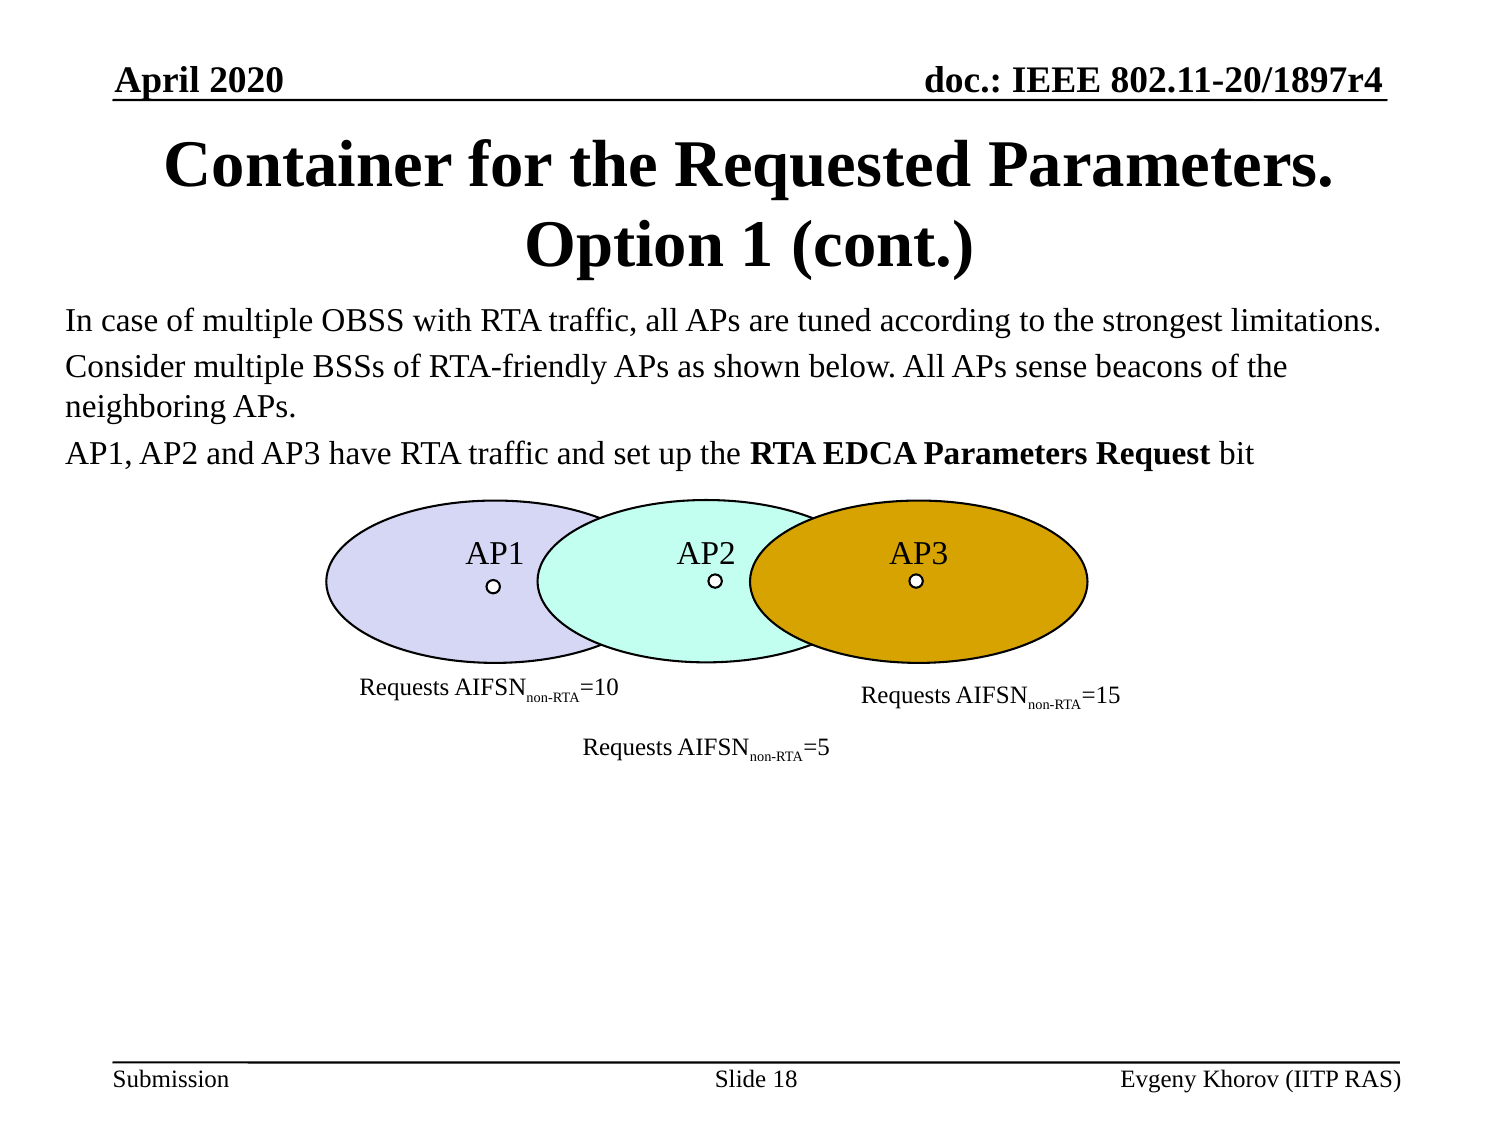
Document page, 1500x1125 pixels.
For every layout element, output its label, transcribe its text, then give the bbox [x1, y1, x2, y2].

text_box Requests AIFSNnon-RTA=10 [337, 663, 641, 713]
text_box AP1 [326, 500, 601, 663]
list In case of multiple OBSS with RTA traffic, all APs are tuned according to the strongest limitations. Consider multiple BSSs of RTA-friendly APs as shown below. All APs sense beacons of the neighboring APs. AP1, AP2 and AP3 have RTA traffic and set up the RTA EDCA Parameters Request bit [49, 290, 1451, 441]
text_box [486, 579, 500, 594]
text_box AP3 [750, 500, 1088, 663]
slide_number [114, 54, 286, 101]
slide_number Slide 18 [712, 1061, 800, 1093]
text_box Requests AIFSNnon-RTA=5 [554, 722, 858, 772]
text_box [708, 574, 722, 588]
title Container for the Requested Parameters. Option 1 (cont.) [112, 112, 1388, 288]
text_box [909, 574, 923, 588]
footer Evgeny Khorov (IITP RAS) [949, 1061, 1402, 1093]
text_box Requests AIFSNnon-RTA=15 [839, 671, 1143, 720]
text_box AP2 [537, 500, 813, 663]
